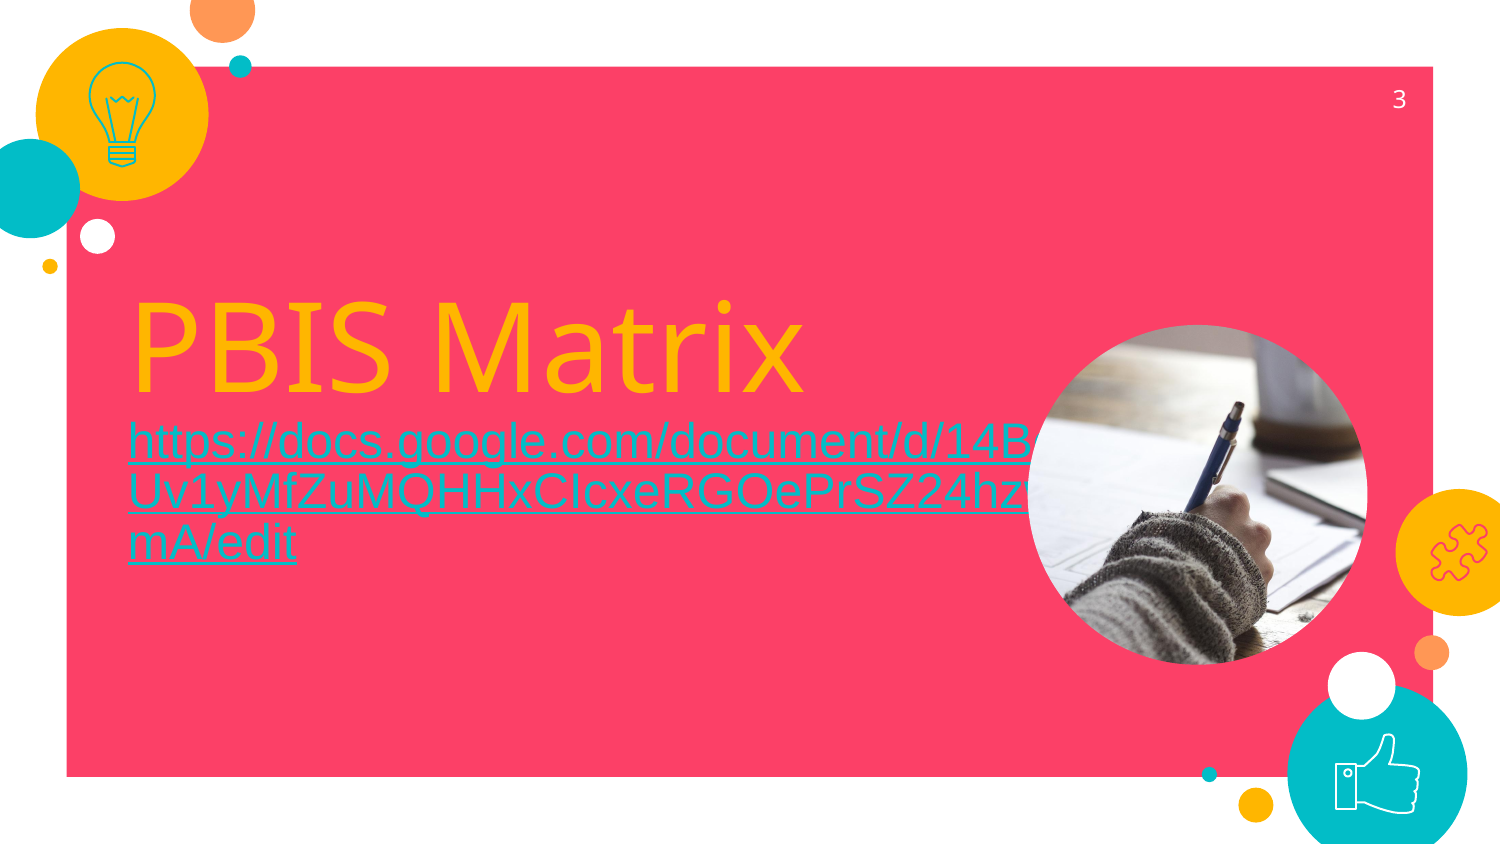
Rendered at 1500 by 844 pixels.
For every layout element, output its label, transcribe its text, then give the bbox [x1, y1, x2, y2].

subtitle https://docs.google.com/document/d/14BoWf-qUv1yMfZuMQHHxCIcxeRGOePrSZ24hzwp0TmA/edit [112, 394, 1195, 685]
slide_number ‹#› [1331, 68, 1422, 134]
title PBIS Matrix [112, 247, 1195, 394]
picture [1027, 324, 1368, 665]
